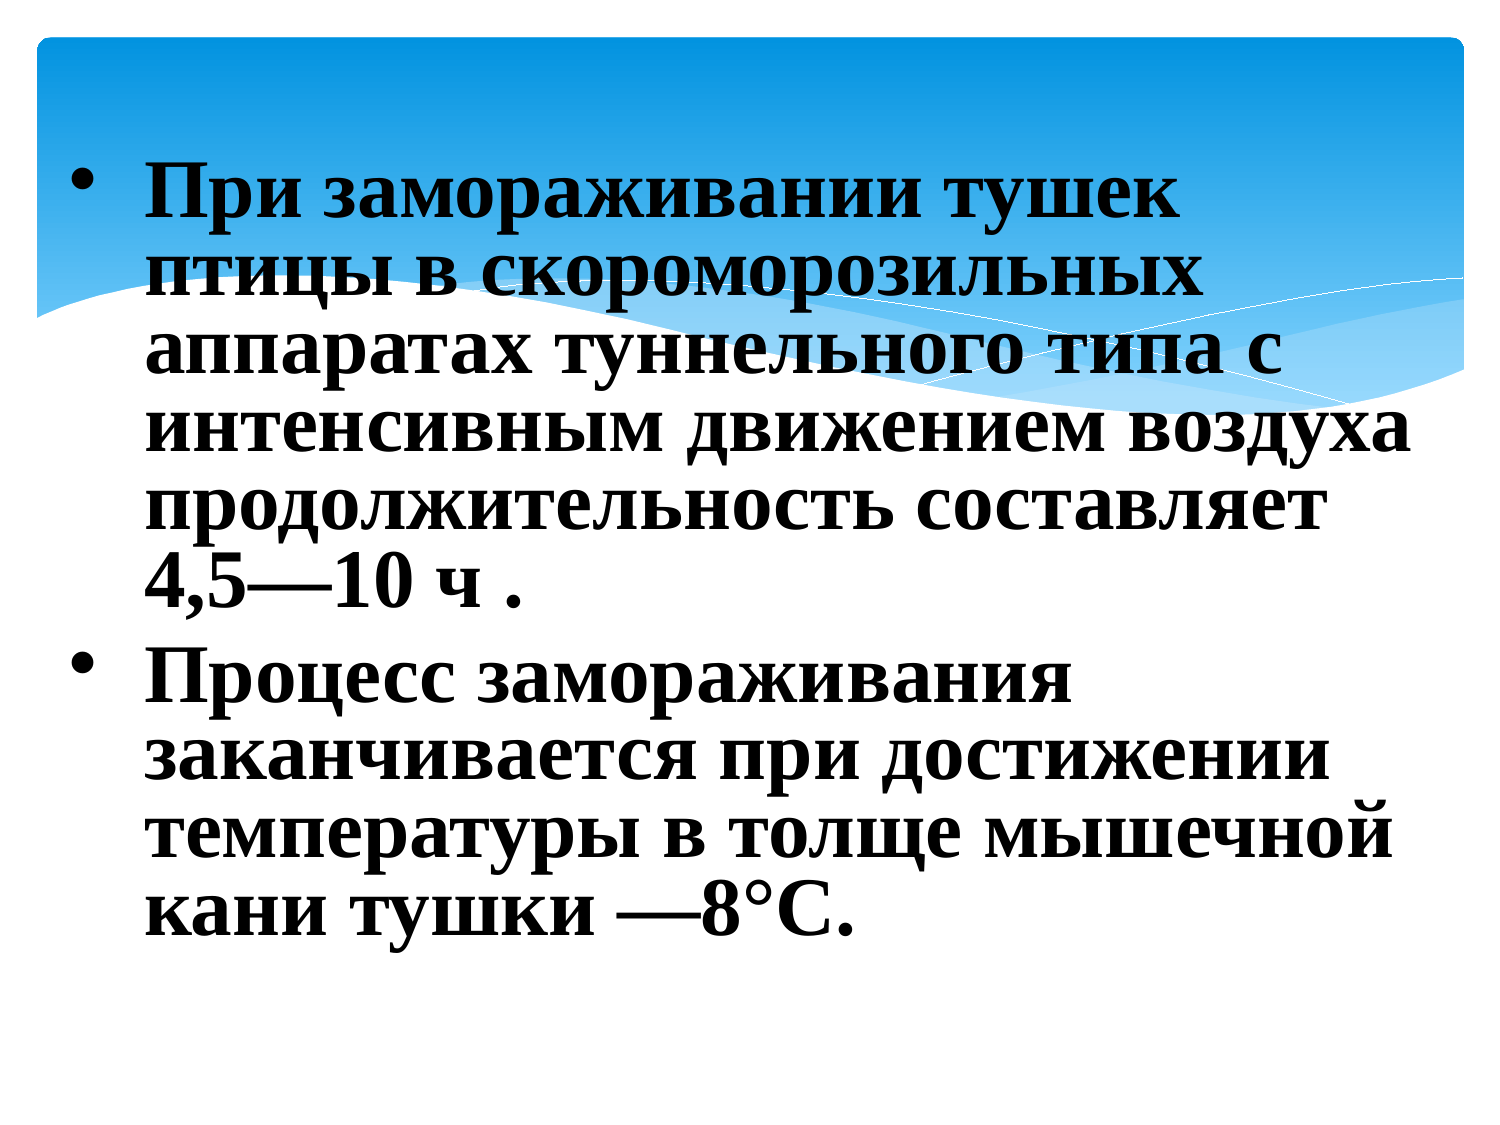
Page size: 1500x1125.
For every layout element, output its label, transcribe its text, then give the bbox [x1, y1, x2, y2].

text_box [74, 68, 1424, 289]
text_box При замораживании тушек птицы в скороморозильных аппаратах туннельного типа с интенсивным движением воздуха продолжительность составляет 4,5―10 ч . Процесс замораживания заканчивается при достижении температуры в толще мышечной кани тушки ―8°С. [68, 155, 1418, 952]
